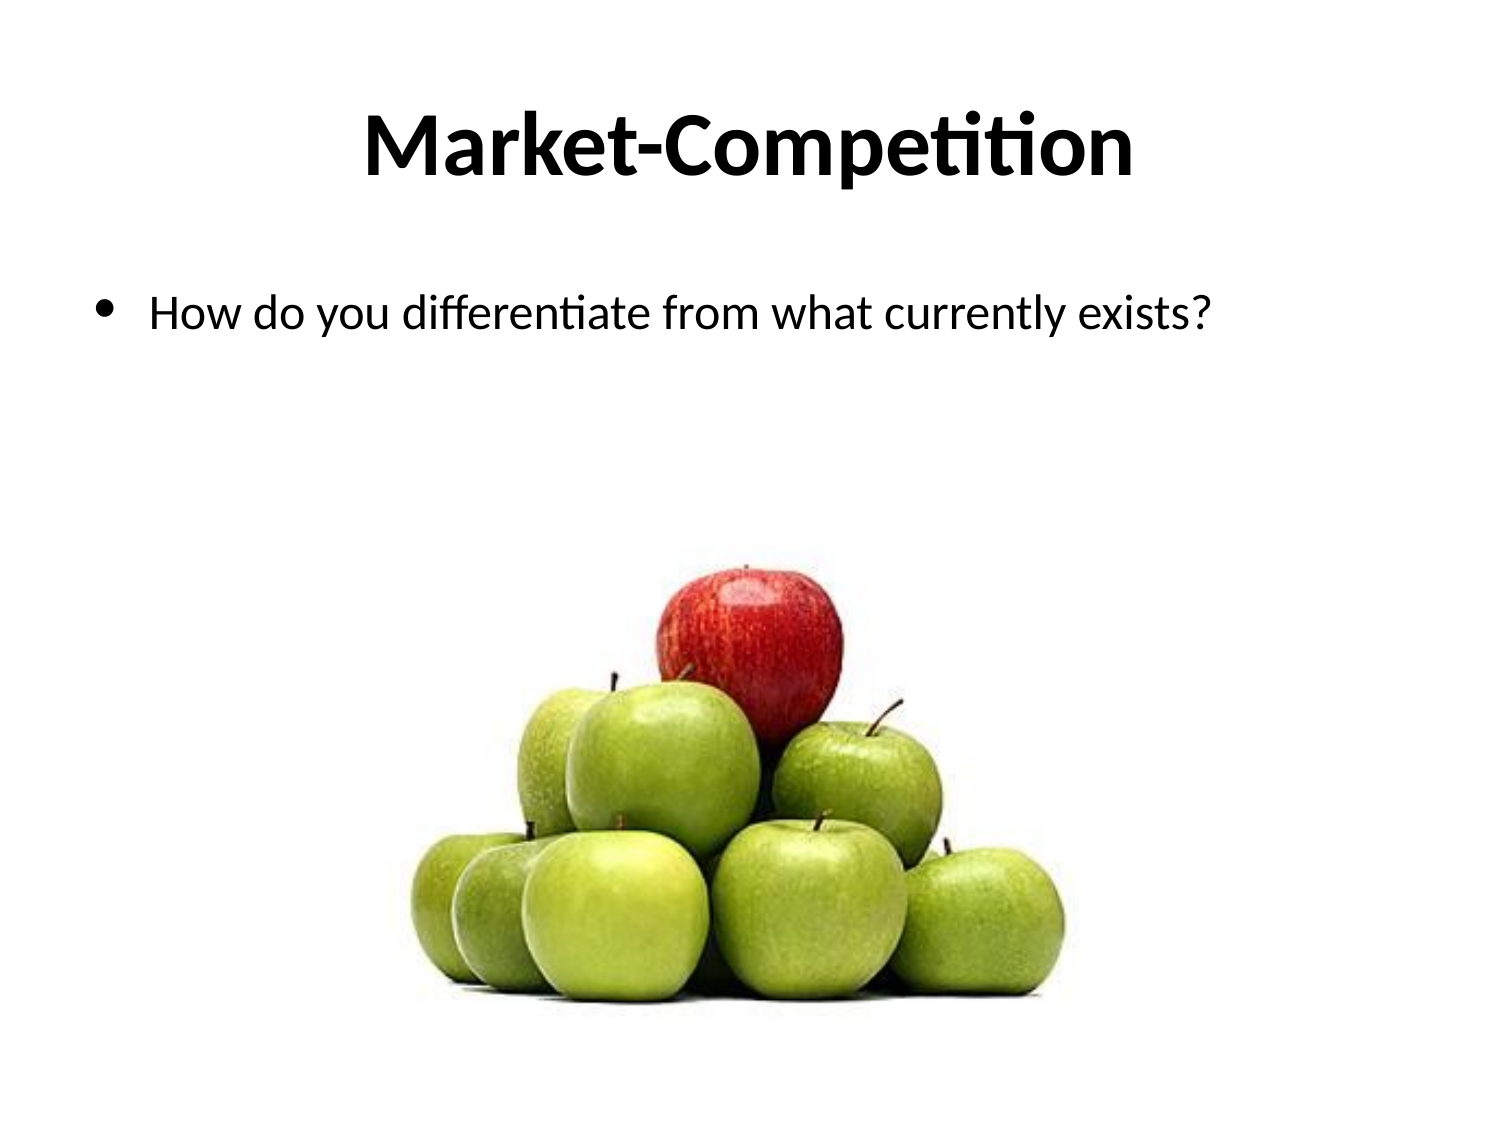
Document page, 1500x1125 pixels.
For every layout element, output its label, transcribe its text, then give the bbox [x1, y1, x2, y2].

title Market-Competition [75, 45, 1425, 233]
text_box [383, 408, 1093, 1047]
text_box How do you differentiate from what currently exists? [90, 280, 1230, 341]
